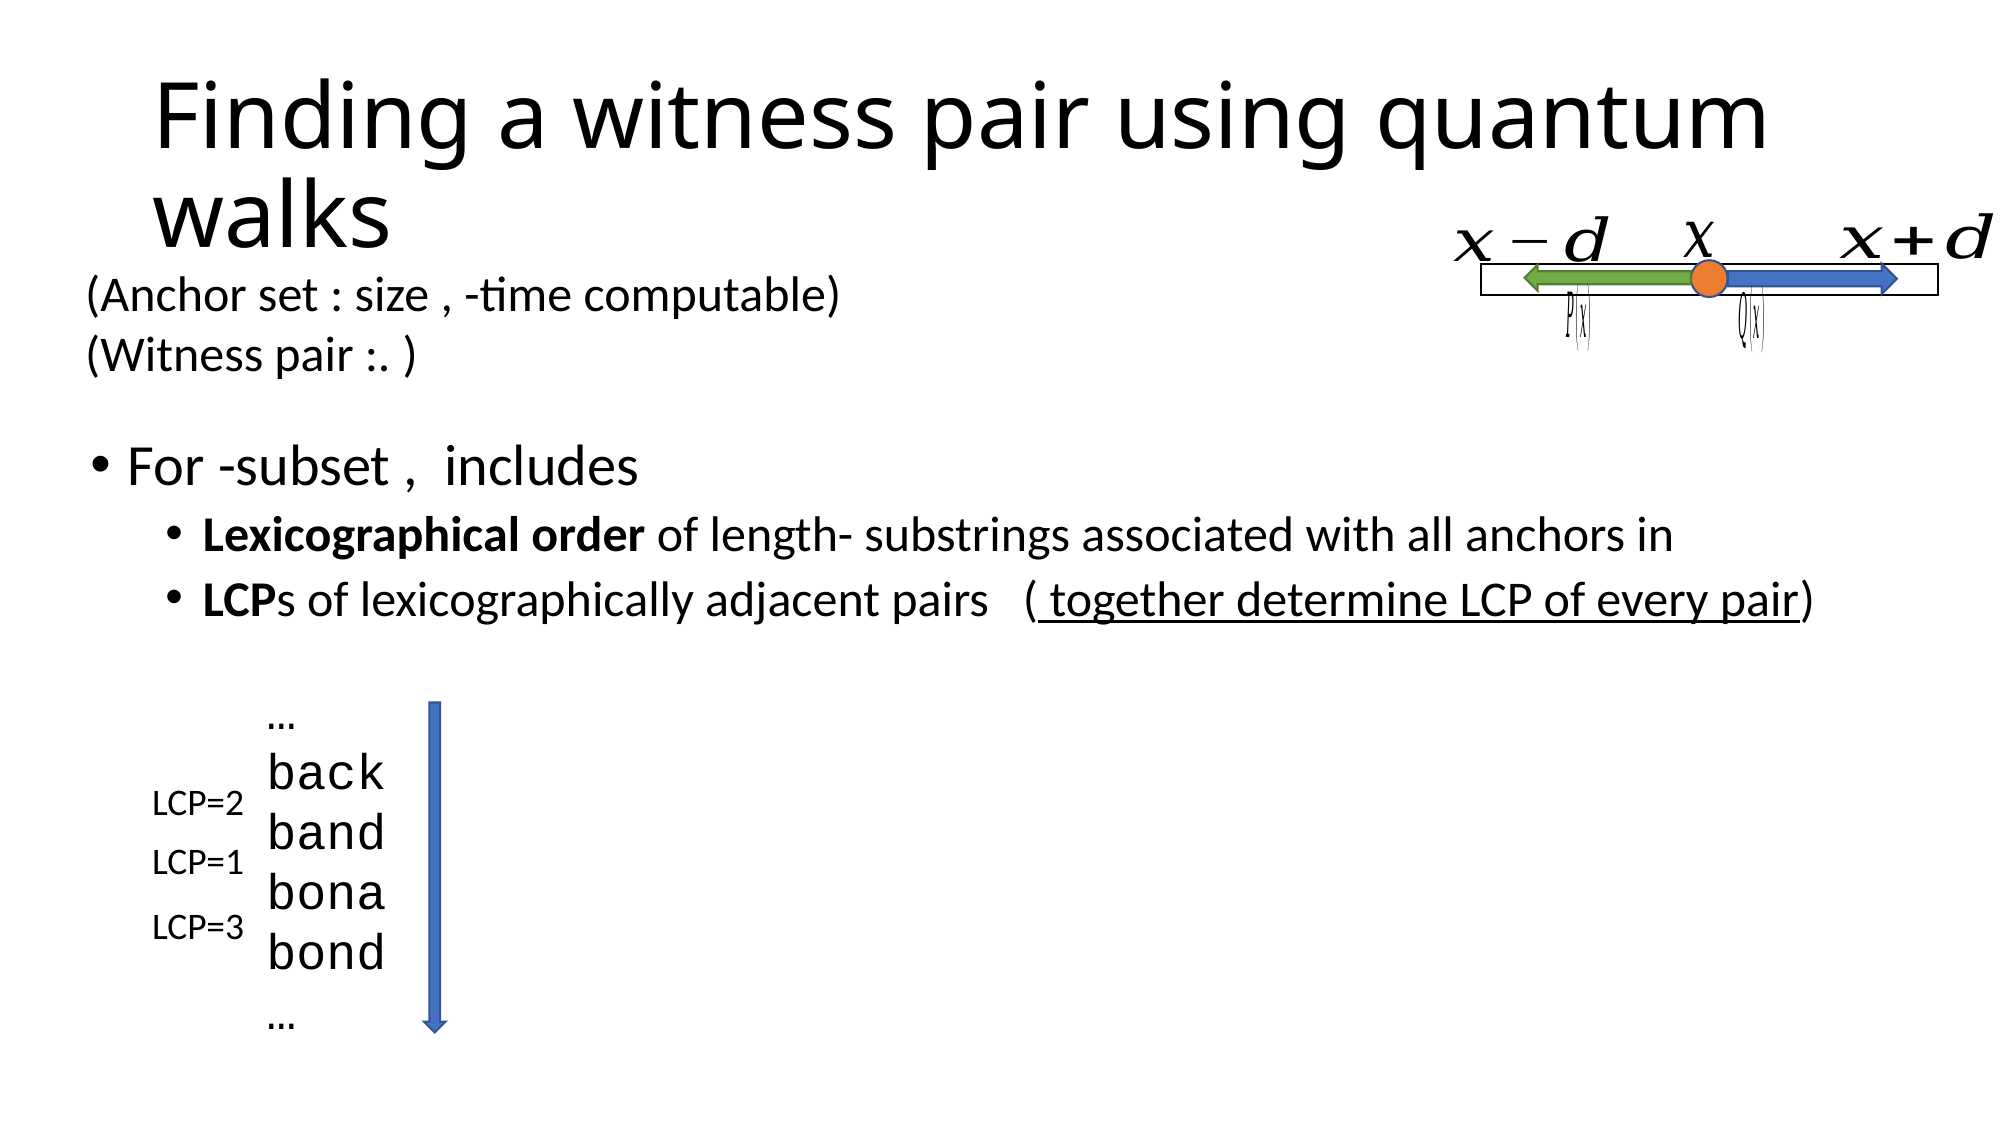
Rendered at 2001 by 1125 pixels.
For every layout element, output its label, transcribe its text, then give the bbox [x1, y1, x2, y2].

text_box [1448, 198, 2000, 357]
text_box [421, 701, 449, 1034]
title Finding a witness pair using quantum walks [137, 59, 1863, 278]
text_box LCP=3 [137, 894, 292, 955]
text_box LCP=1 [137, 829, 292, 889]
text_box … back band bona bond … [251, 671, 640, 1047]
text_box LCP=2 [137, 770, 292, 829]
